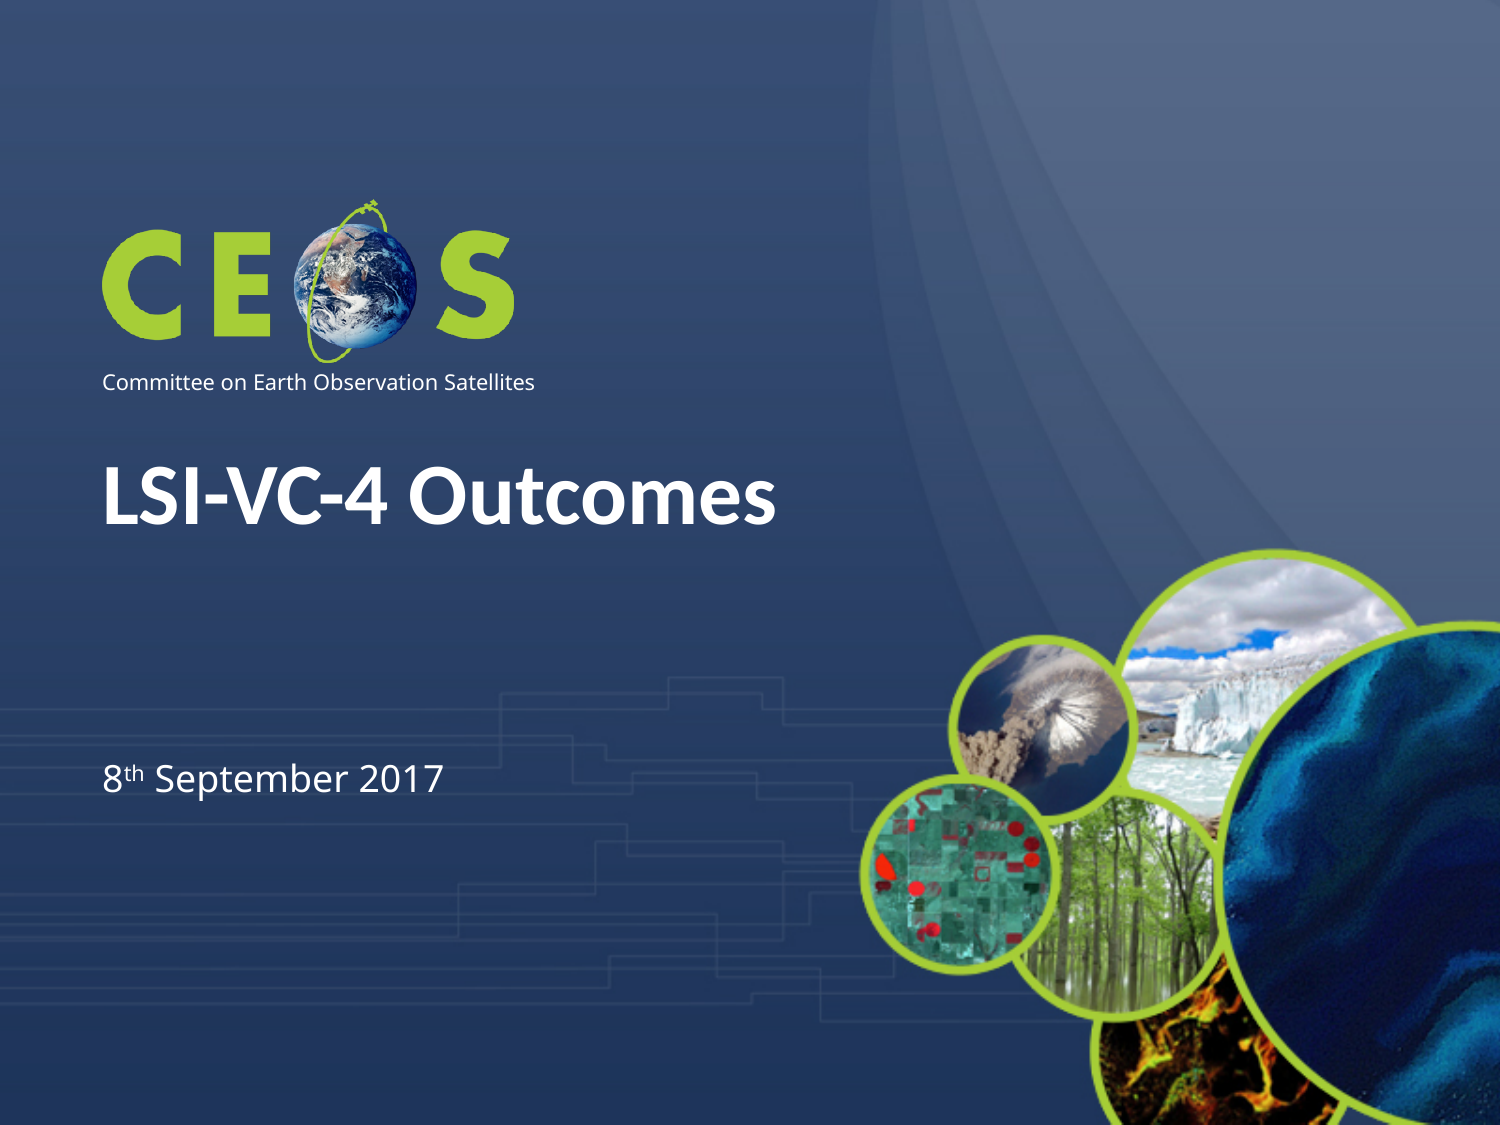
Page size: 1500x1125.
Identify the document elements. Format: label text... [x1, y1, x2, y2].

title LSI-VC-4 Outcomes [102, 437, 1045, 600]
text_box 8th September 2017 [102, 732, 892, 1125]
text_box Committee on Earth Observation Satellites [102, 368, 563, 403]
picture [0, 0, 1500, 1125]
picture [1435, 1058, 1443, 1065]
